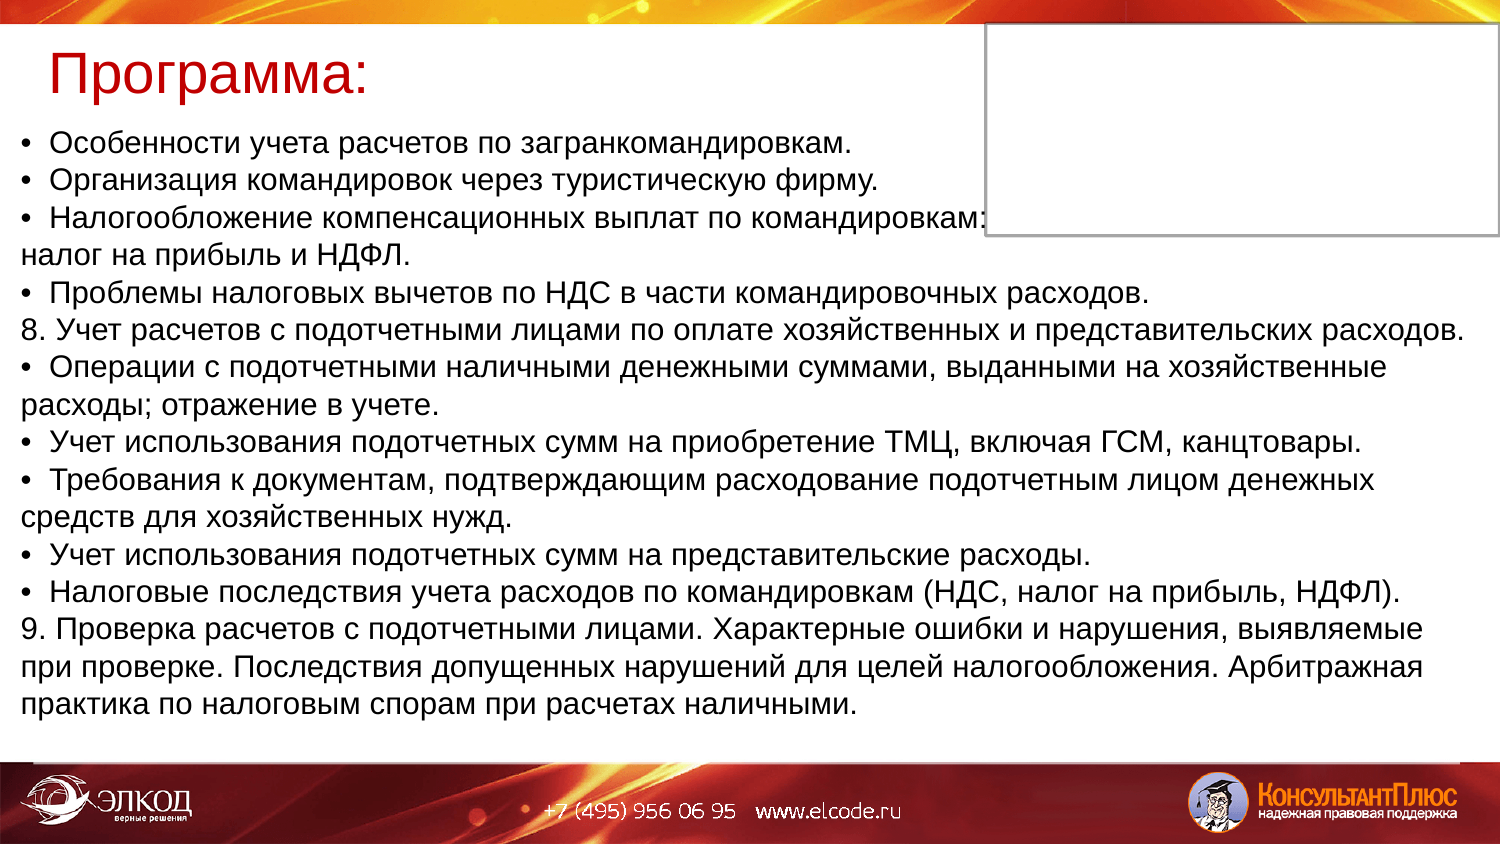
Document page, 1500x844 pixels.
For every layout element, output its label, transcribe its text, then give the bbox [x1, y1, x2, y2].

title Программа: [33, 32, 443, 114]
list • Особенности учета расчетов по загранкомандировкам. • Организация командировок через туристическую фирму. • Налогообложение компенсационных выплат по командировкам: налог на прибыль и НДФЛ. • Проблемы налоговых вычетов по НДС в части командировочных расходов. 8. Учет расчетов с подотчетными лицами по оплате хозяйственных и представительских расходов. • Операции с подотчетными наличными денежными суммами, выданными на хозяйственные расходы; отражение в учете. • Учет использования подотчетных сумм на приобретение ТМЦ, включая ГСМ, канцтовары. • Требования к документам, подтверждающим расходование подотчетным лицом денежных средств для хозяйственных нужд. • Учет использования подотчетных сумм на представительские расходы. • Налоговые последствия учета расходов по командировкам (НДС, налог на прибыль, НДФЛ). 9. Проверка расчетов с подотчетными лицами. Характерные ошибки и нарушения, выявляемые при проверке. Последствия допущенных нарушений для целей налогообложения. Арбитражная практика по налоговым спорам при расчетах наличными. [5, 114, 1500, 738]
picture [0, 0, 1500, 844]
